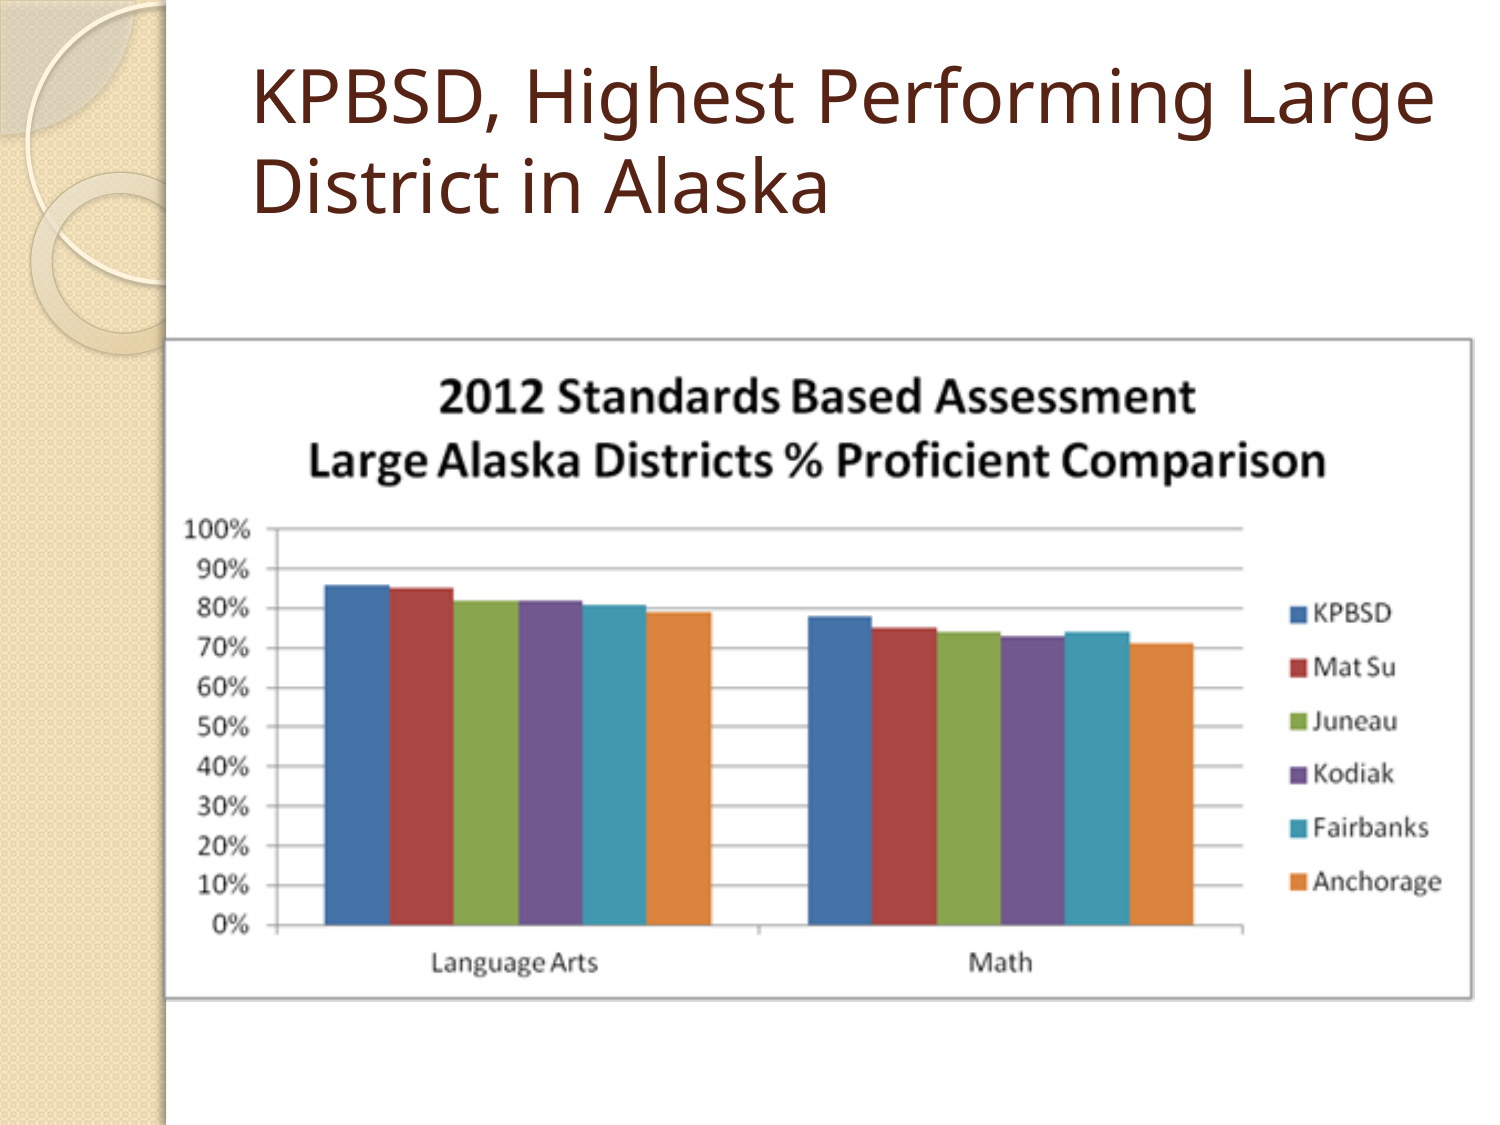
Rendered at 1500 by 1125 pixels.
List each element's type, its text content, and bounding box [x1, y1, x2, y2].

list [162, 337, 1476, 1002]
title KPBSD, Highest Performing Large District in Alaska [235, 45, 1466, 233]
